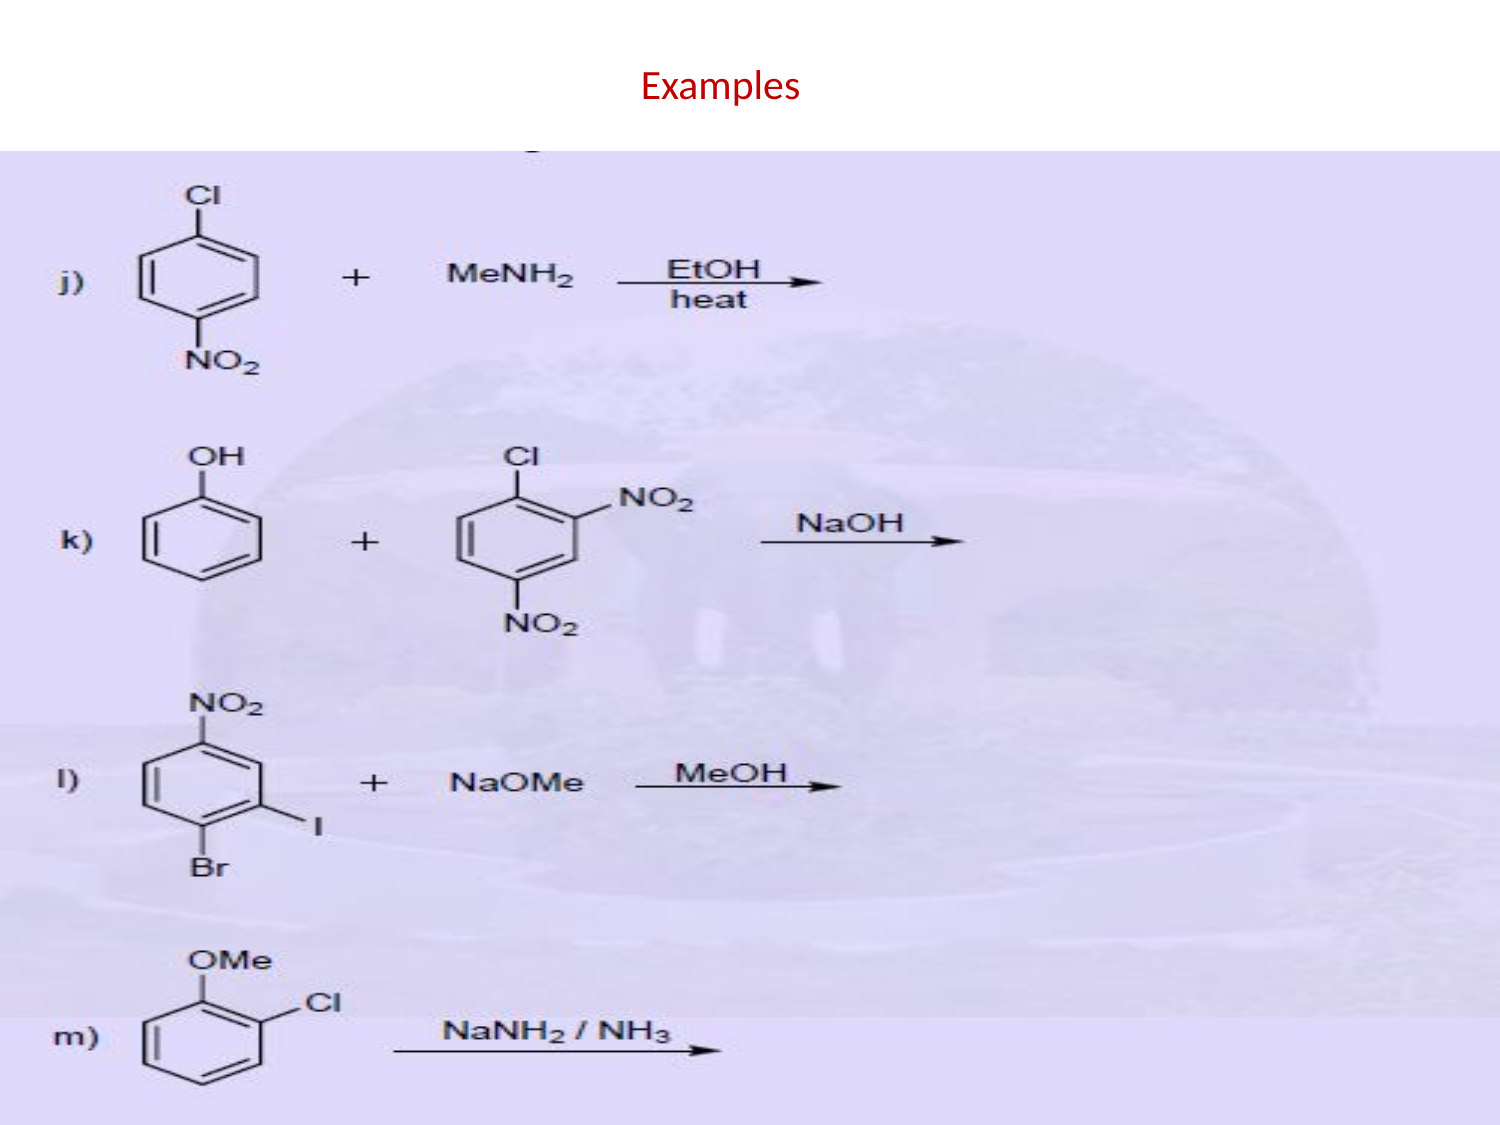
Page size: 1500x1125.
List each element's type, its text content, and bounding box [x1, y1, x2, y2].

text_box Examples [626, 50, 816, 115]
picture [0, 151, 1500, 1125]
